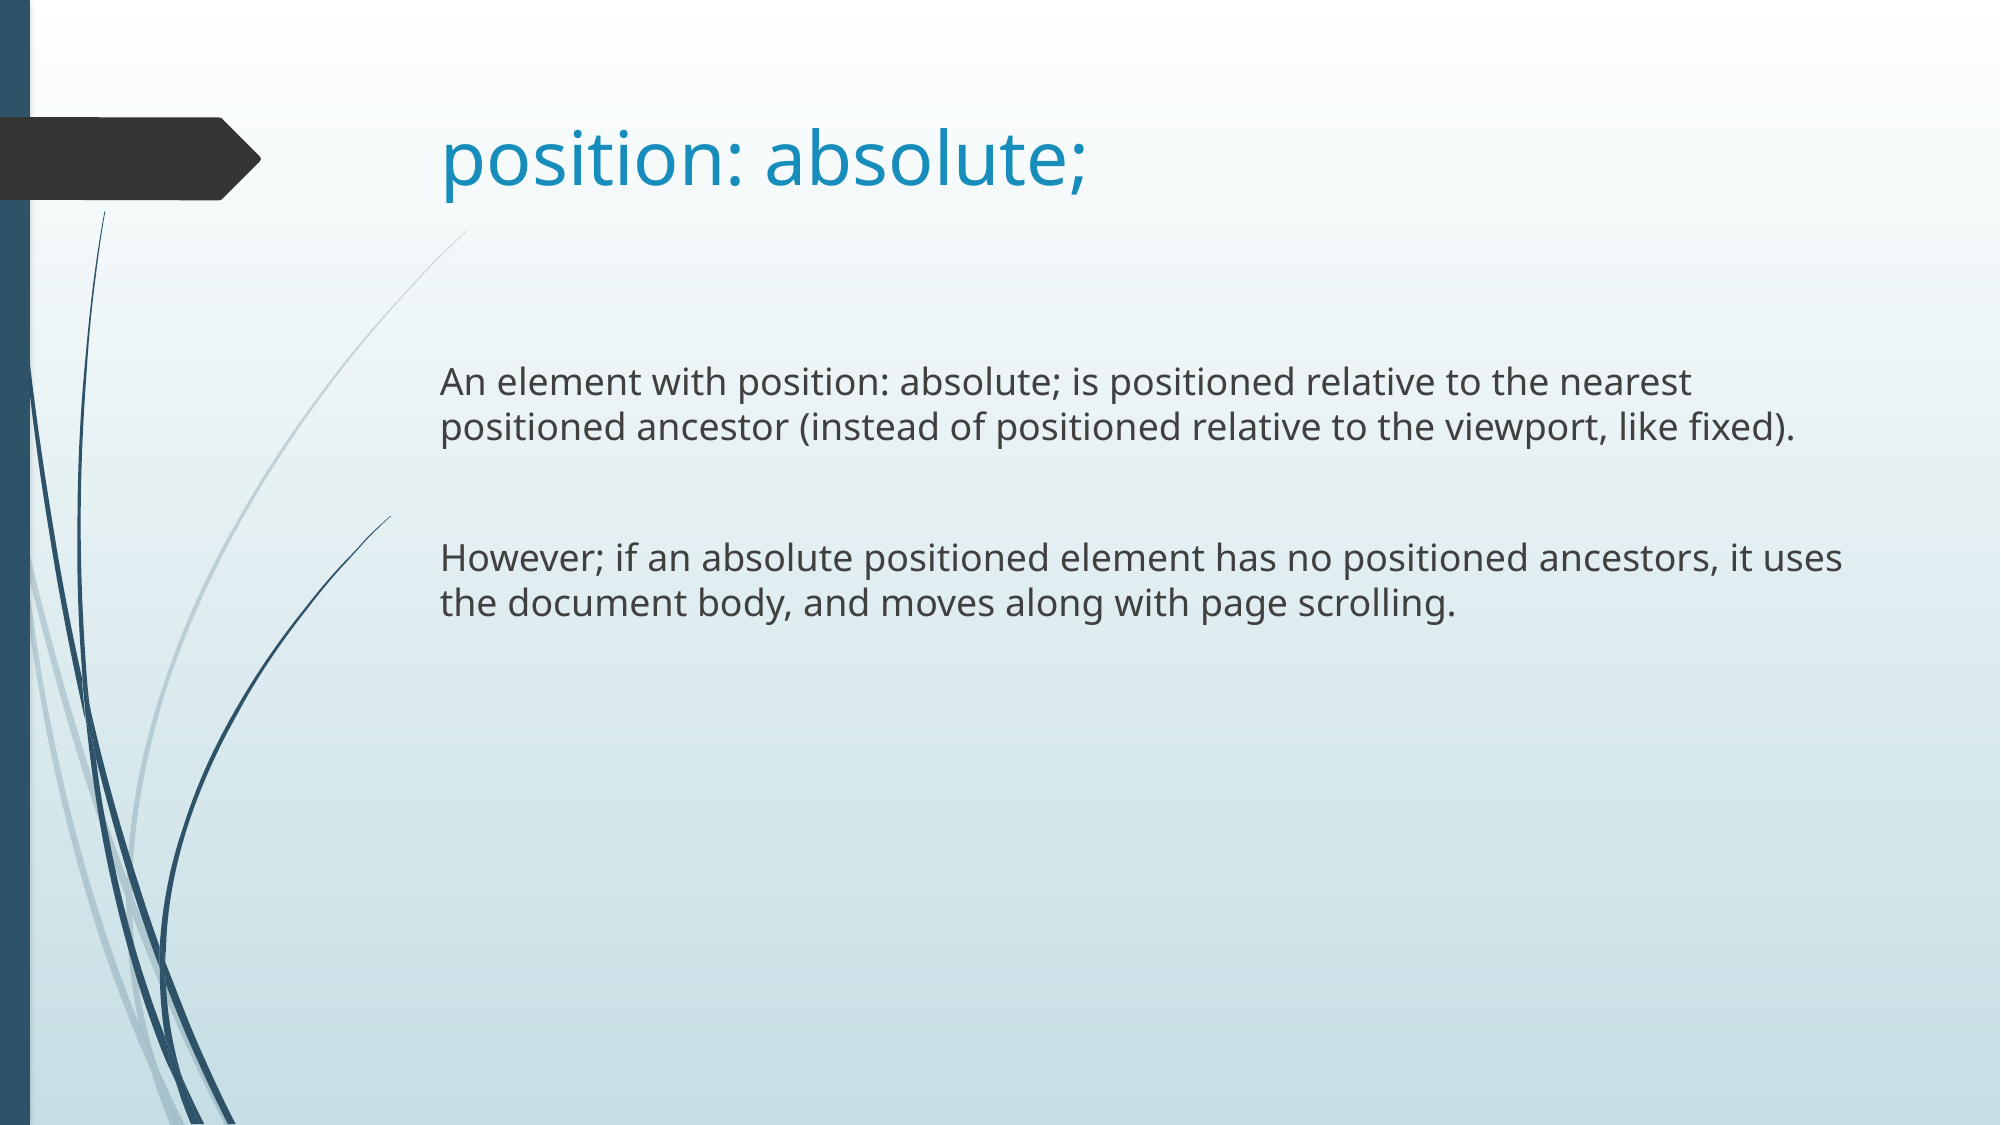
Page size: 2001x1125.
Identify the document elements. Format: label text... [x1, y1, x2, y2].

list An element with position: absolute; is positioned relative to the nearest positioned ancestor (instead of positioned relative to the viewport, like fixed). However; if an absolute positioned element has no positioned ancestors, it uses the document body, and moves along with page scrolling. [424, 350, 1888, 970]
title position: absolute; [425, 102, 1888, 313]
